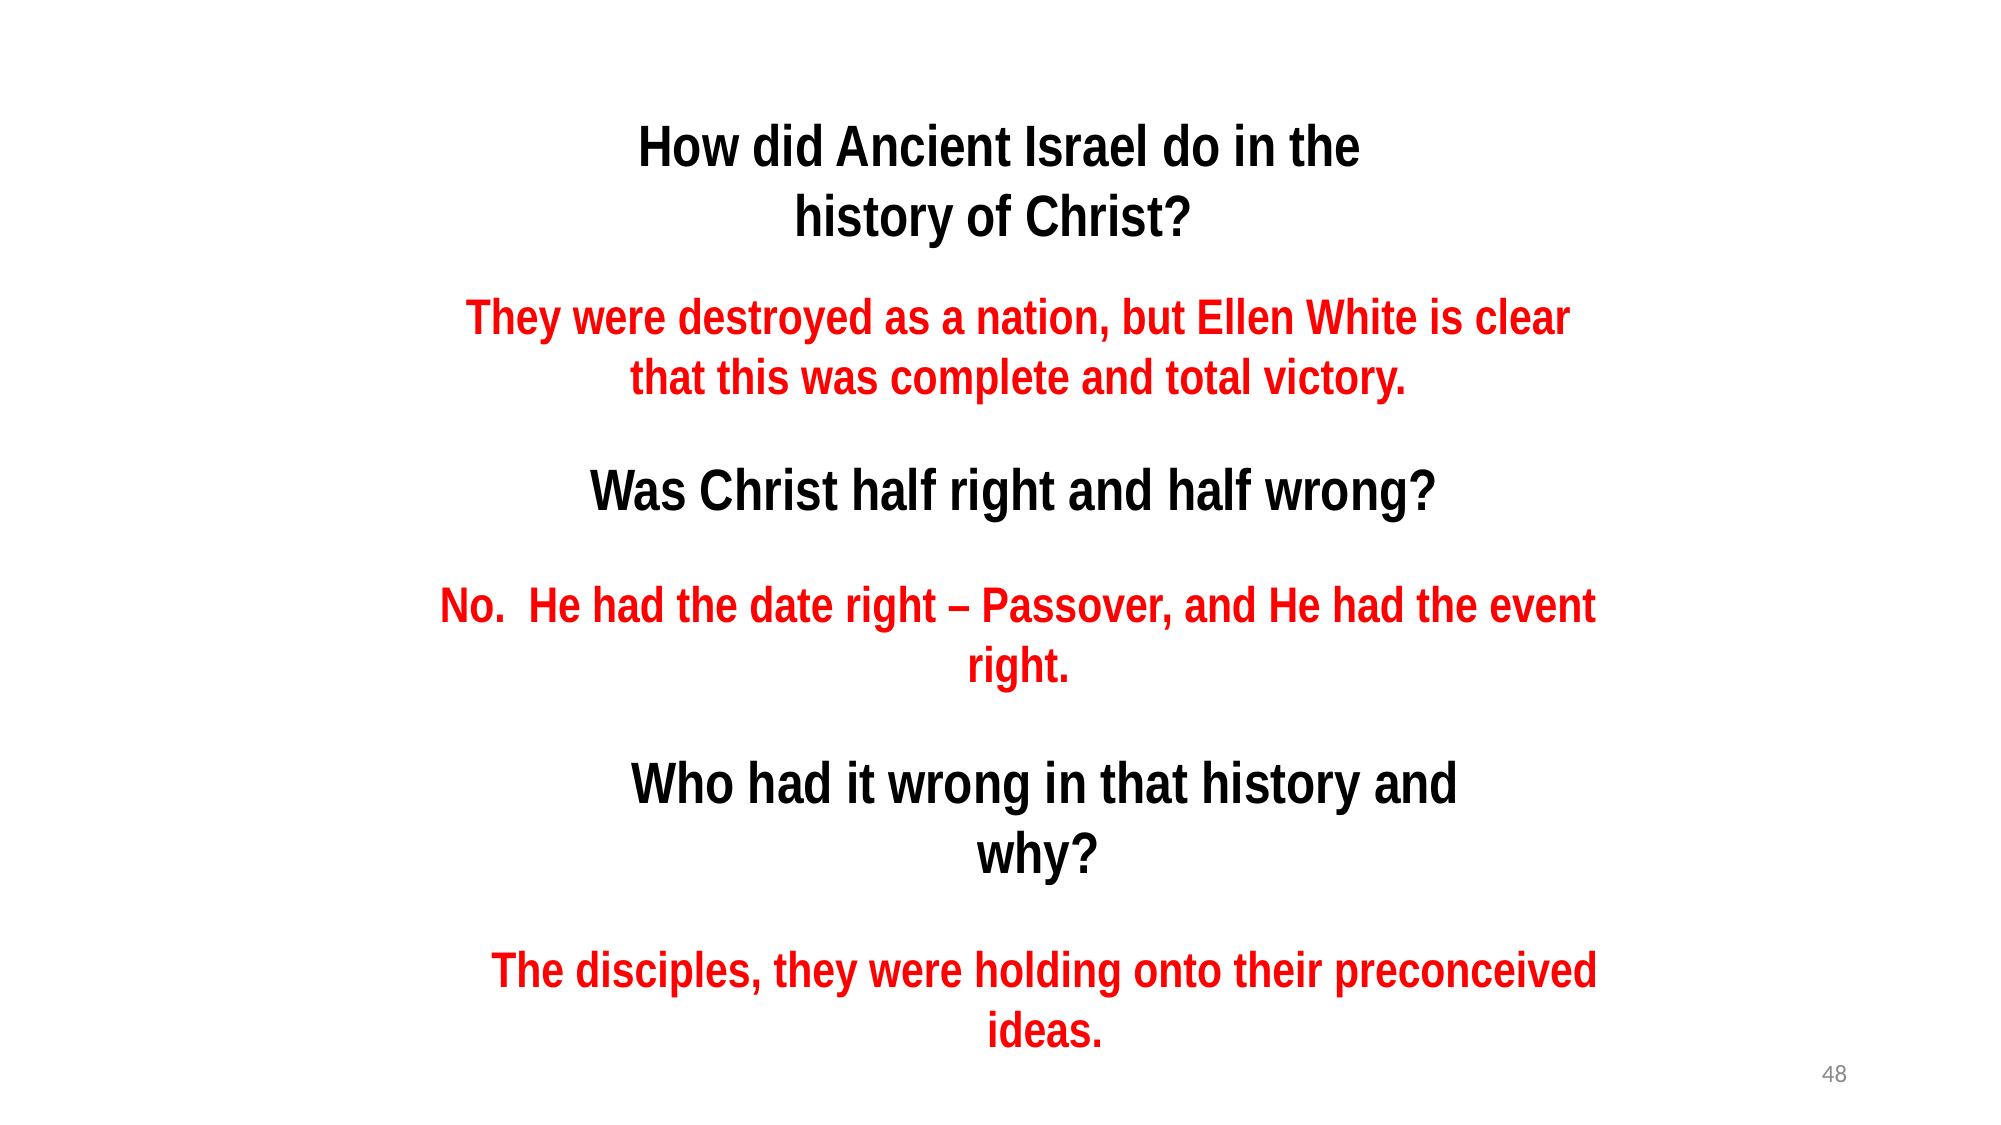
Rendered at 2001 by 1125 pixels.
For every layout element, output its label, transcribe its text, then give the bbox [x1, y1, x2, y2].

text_box They were destroyed as a nation, but Ellen White is clear that this was complete and total victory. [414, 277, 1623, 412]
text_box Was Christ half right and half wrong? [560, 445, 1482, 530]
text_box Who had it wrong in that history and why? [584, 737, 1506, 893]
text_box No. He had the date right – Passover, and He had the event right. [414, 565, 1623, 700]
text_box The disciples, they were holding onto their preconceived ideas. [440, 930, 1650, 1066]
slide_number 48 [1412, 1042, 1863, 1103]
text_box How did Ancient Israel do in the history of Christ? [539, 100, 1461, 256]
